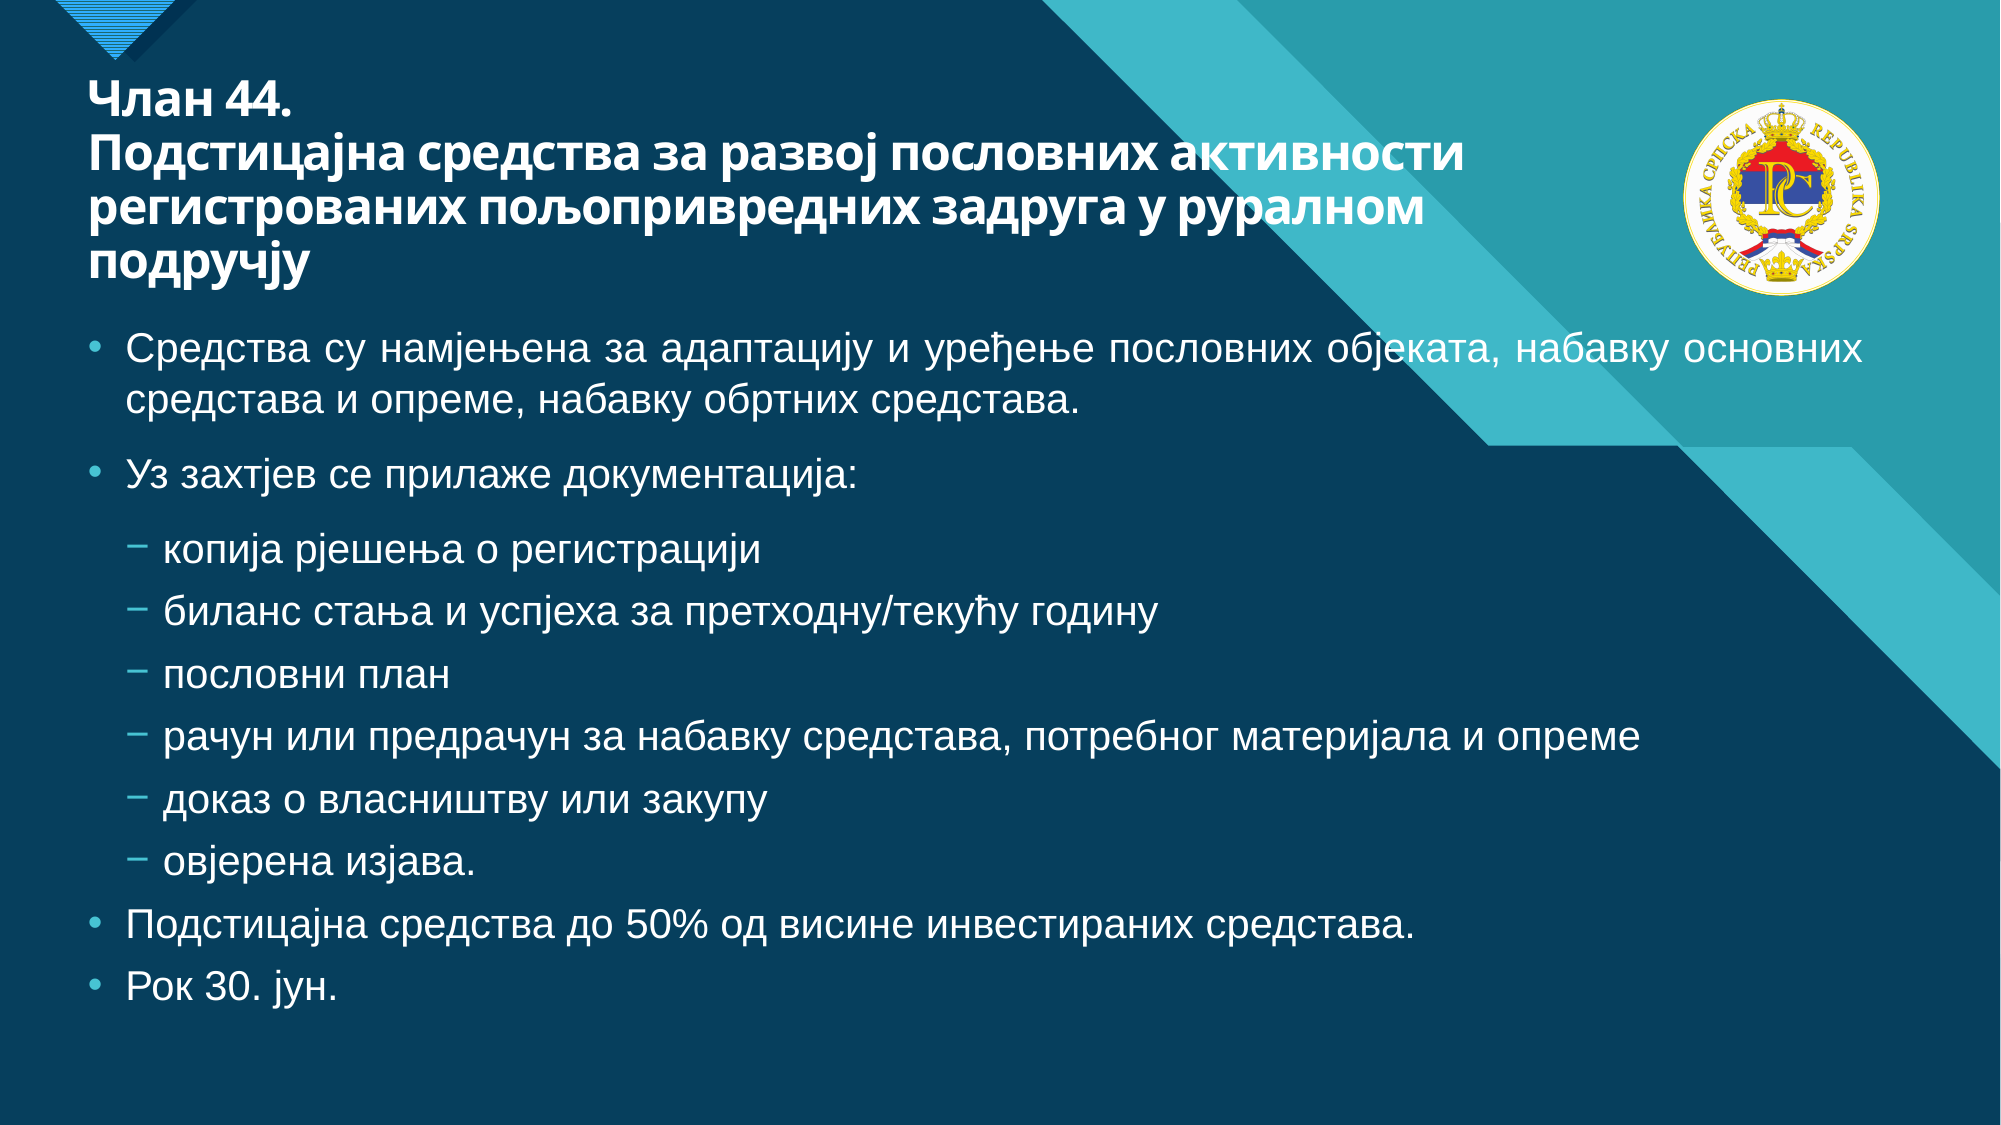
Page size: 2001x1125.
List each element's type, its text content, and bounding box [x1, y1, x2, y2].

picture [265, 251, 279, 289]
picture [1683, 99, 1880, 296]
picture [91, 251, 115, 277]
title Члан 44. Подстицајна средства за развој пословних активности регистрованих пољопривредних задруга у руралном подручју [72, 66, 1620, 245]
picture [184, 251, 209, 289]
picture [283, 251, 309, 289]
picture [241, 251, 265, 277]
picture [211, 251, 237, 289]
list Средства су намјењена за адаптацију и уређење пословних објеката, набавку основних средстава и опреме, набавку обртних средстава. Уз захтјев се прилаже документација: копија рјешења о регистрацији биланс стања и успјеха за претходну/текућу годину пословни план рачун или предрачун за набавку средстава, потребног материјала и опреме доказ о власништву или закупу овјерена изјава. Подстицајна средства до 50% од висине инвестираних средстава. Рок 30. јун. [72, 313, 1880, 1125]
picture [149, 251, 180, 287]
picture [121, 251, 146, 278]
